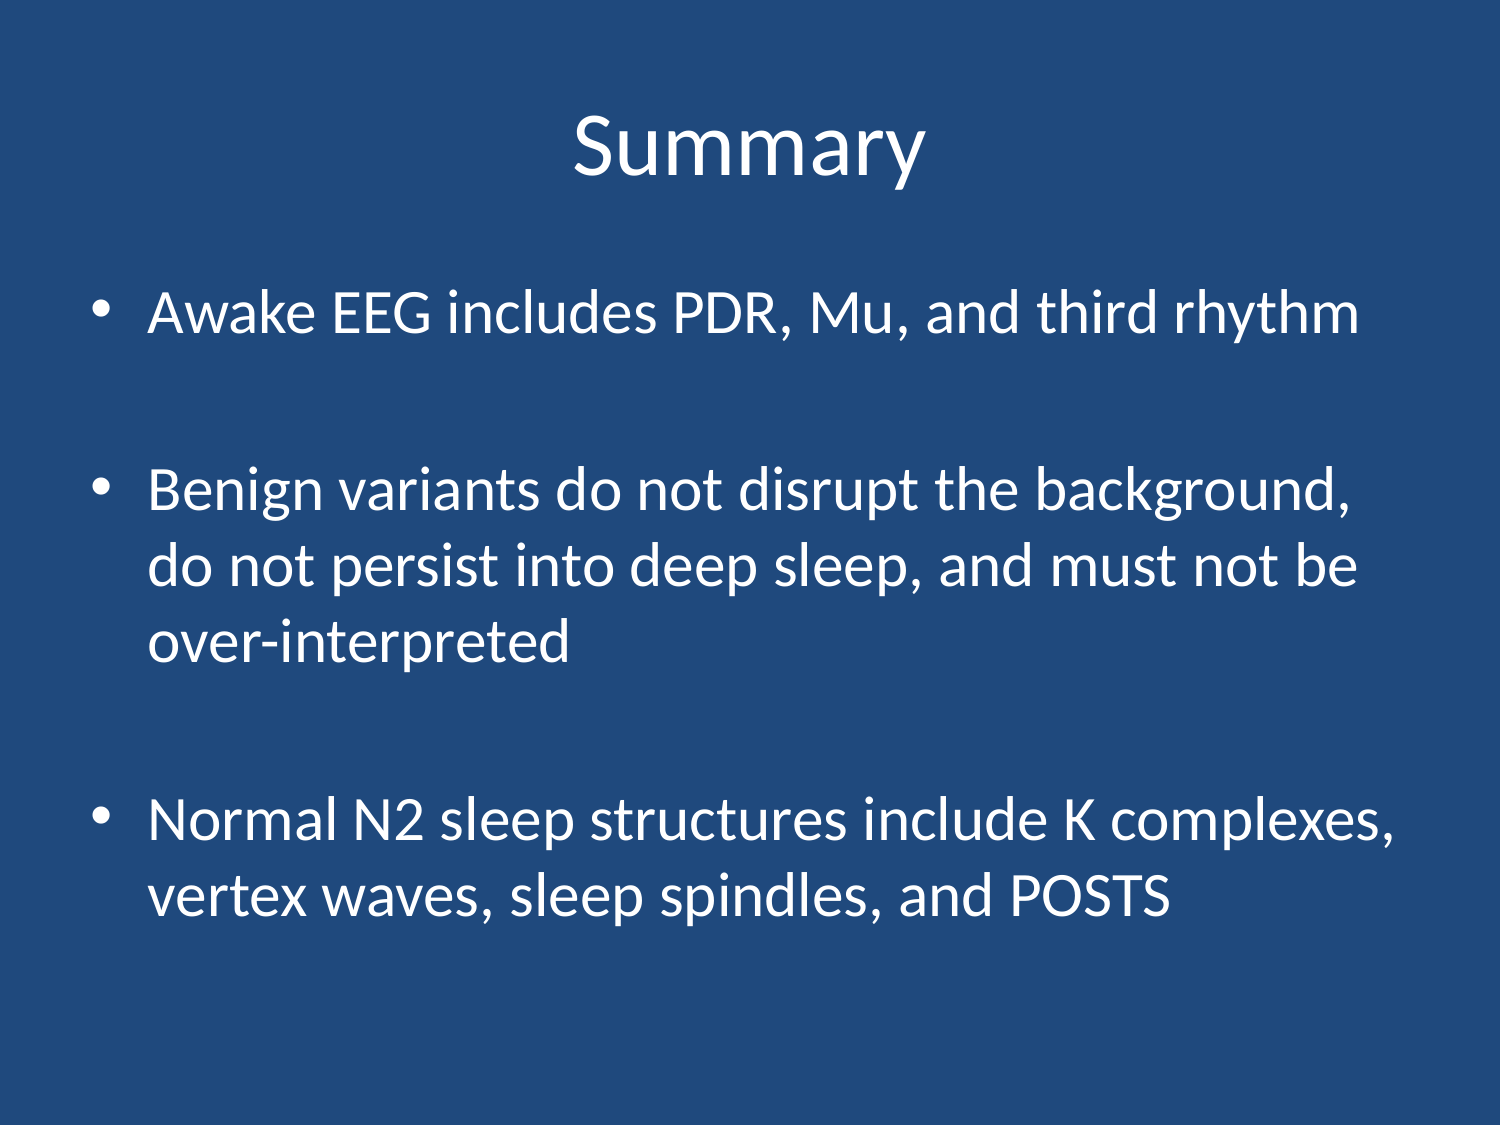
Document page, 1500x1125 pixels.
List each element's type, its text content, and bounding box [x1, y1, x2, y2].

title Summary [75, 45, 1425, 233]
list Awake EEG includes PDR, Mu, and third rhythm Benign variants do not disrupt the background, do not persist into deep sleep, and must not be over-interpreted Normal N2 sleep structures include K complexes, vertex waves, sleep spindles, and POSTS [75, 262, 1425, 1005]
